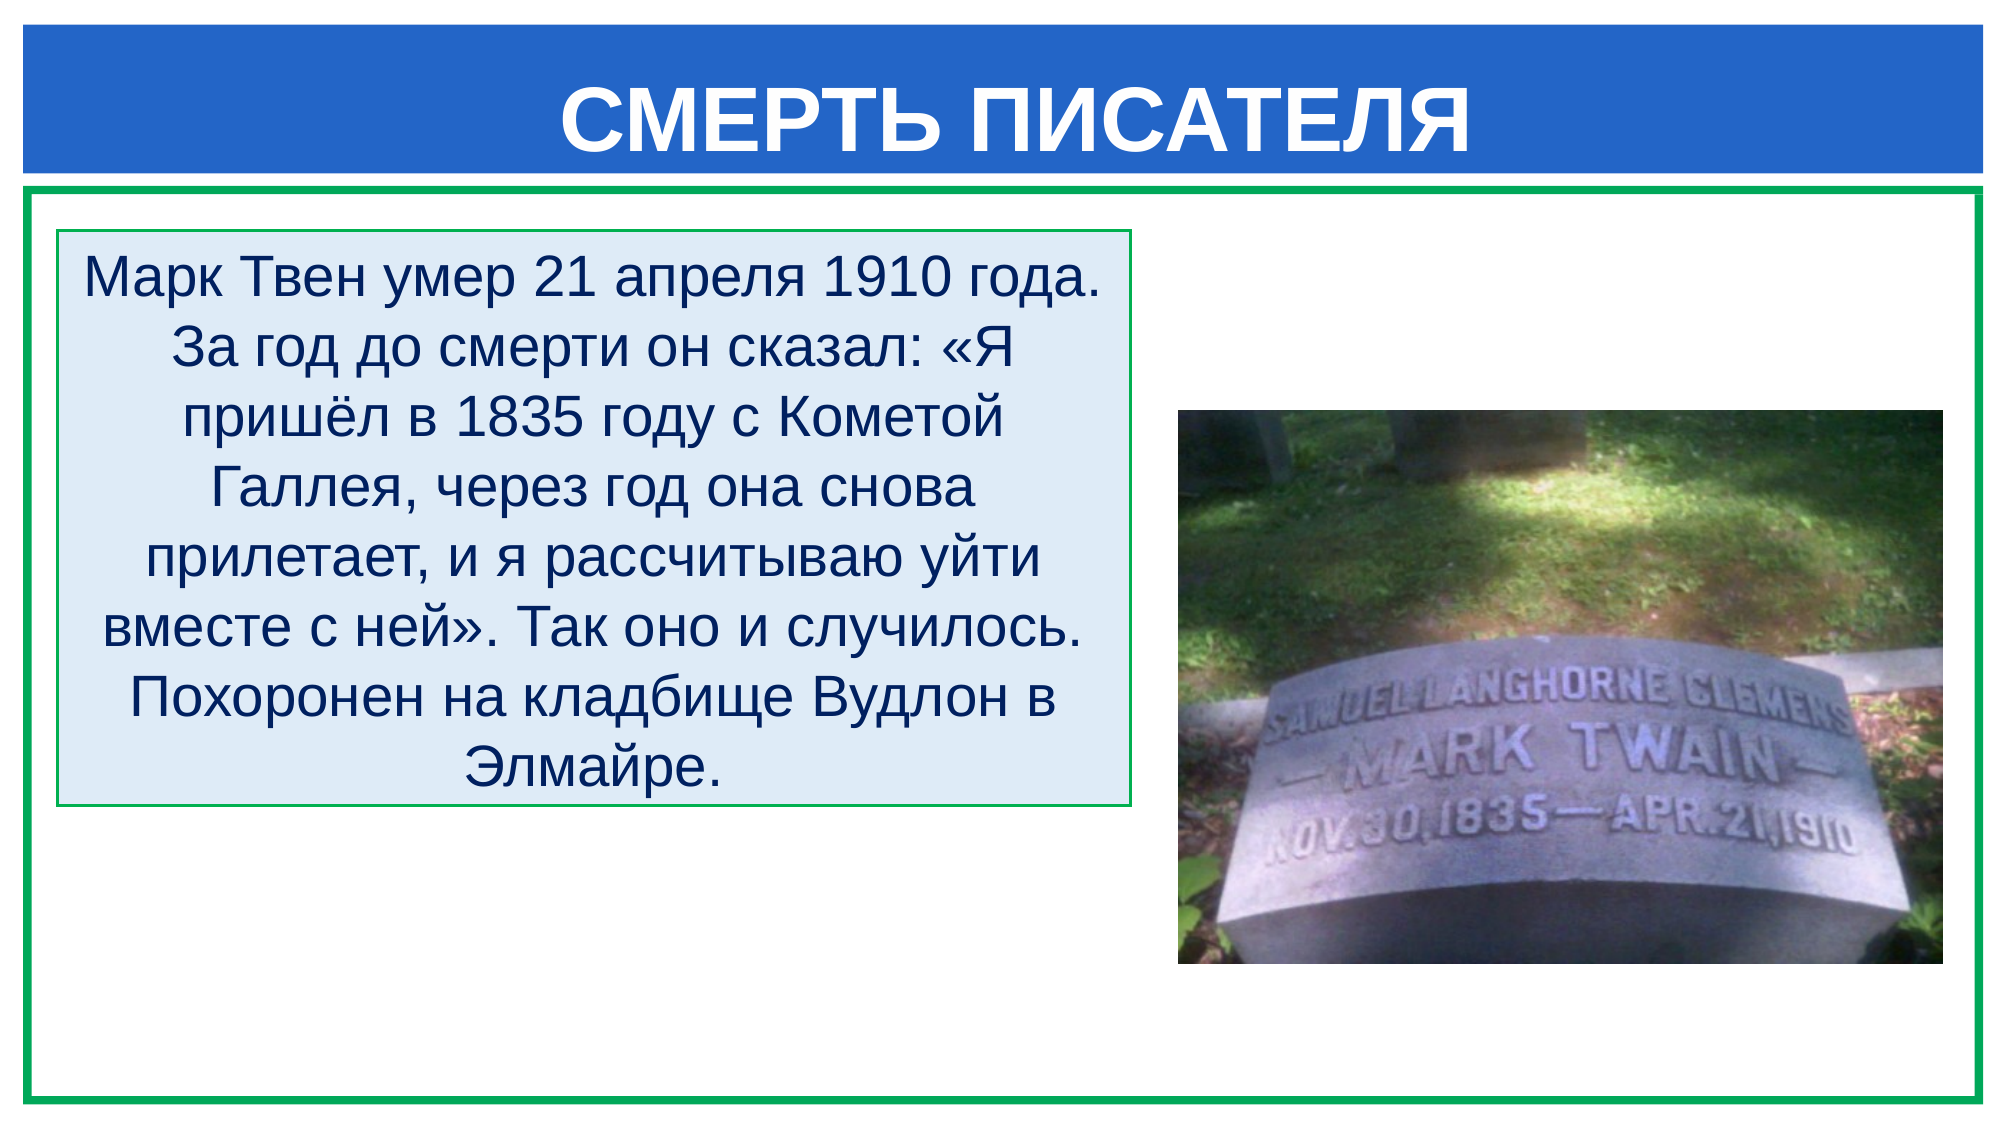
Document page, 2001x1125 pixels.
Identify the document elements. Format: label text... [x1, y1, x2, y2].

title СМЕРТЬ ПИСАТЕЛЯ [117, 72, 1917, 172]
text_box [117, 731, 1178, 827]
picture [1178, 410, 1943, 964]
text_box Марк Твен умер 21 апреля 1910 года. За год до смерти он сказал: «Я пришёл в 1835 году с Кометой Галлея, через год она снова прилетает, и я рассчитываю уйти вместе с ней». Так оно и случилось. Похоронен на кладбище Вудлон в Элмайре. [57, 230, 1131, 806]
